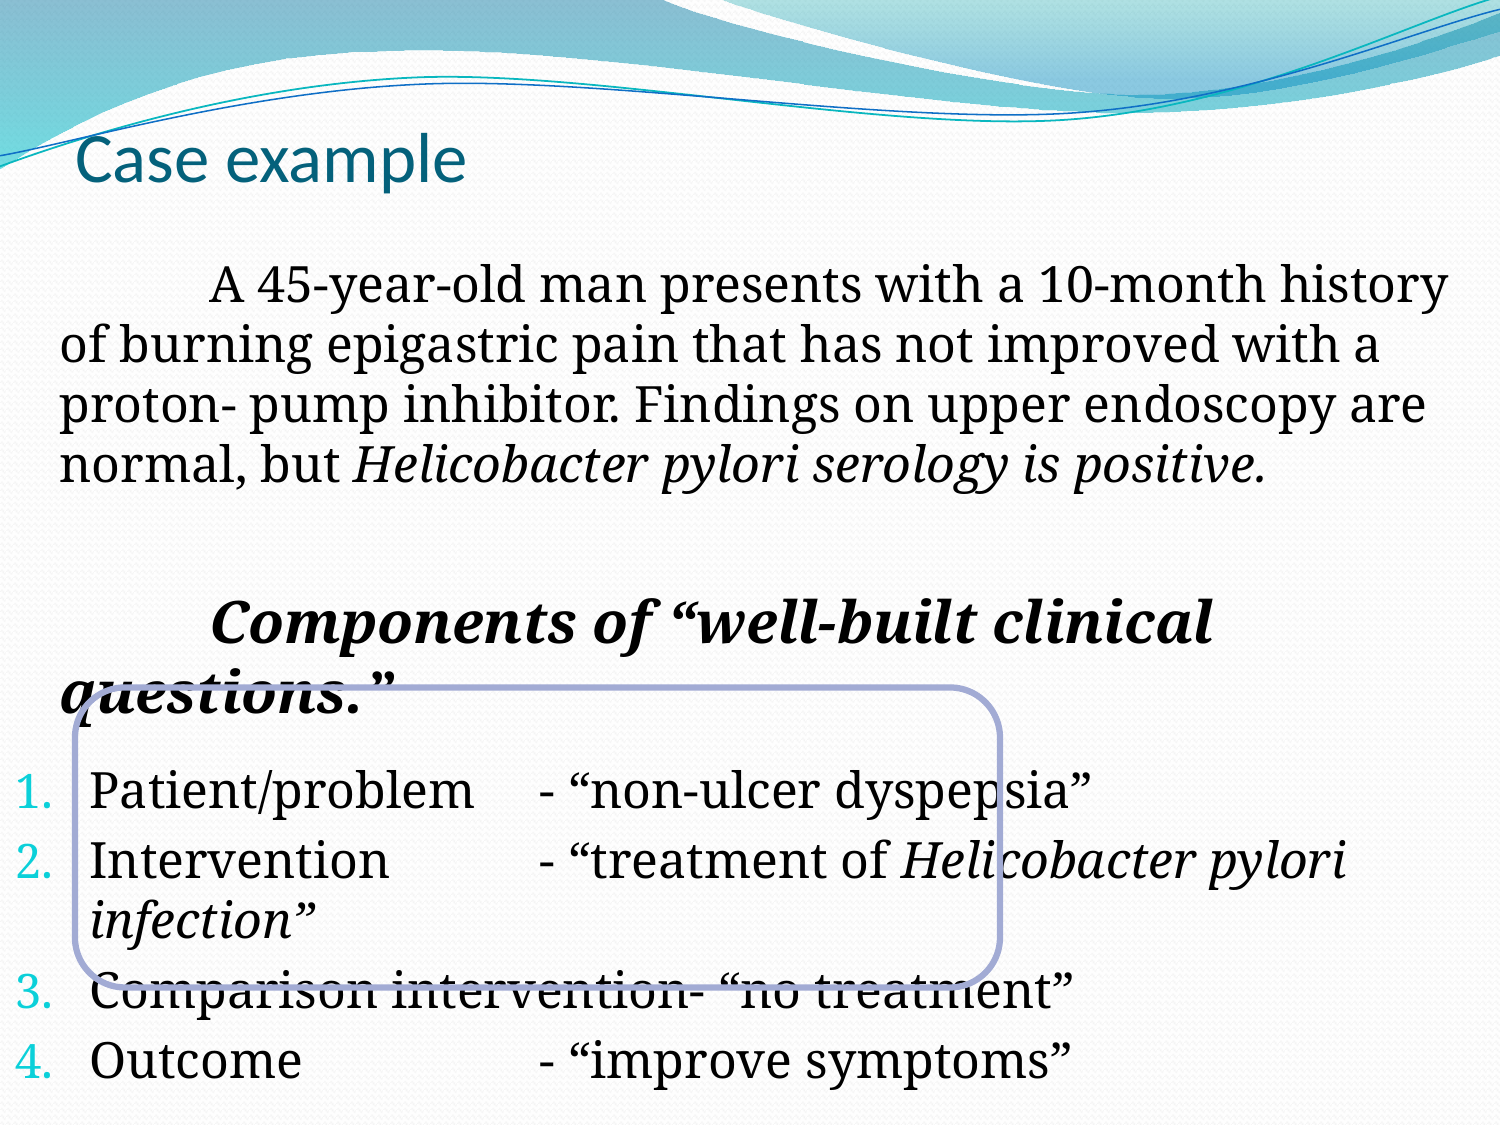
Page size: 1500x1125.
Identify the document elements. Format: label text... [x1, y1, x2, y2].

title Case example [75, 115, 1425, 174]
text_box [72, 685, 1003, 990]
list A 45-year-old man presents with a 10-month history of burning epigastric pain that has not improved with a proton- pump inhibitor. Findings on upper endoscopy are normal, but Helicobacter pylori serology is positive. Components of “well-built clinical questions.” Patient/problem - “non-ulcer dyspepsia” Intervention - “treatment of Helicobacter pylori infection” Comparison intervention- “no treatment” Outcome - “improve symptoms” [0, 174, 1500, 1125]
